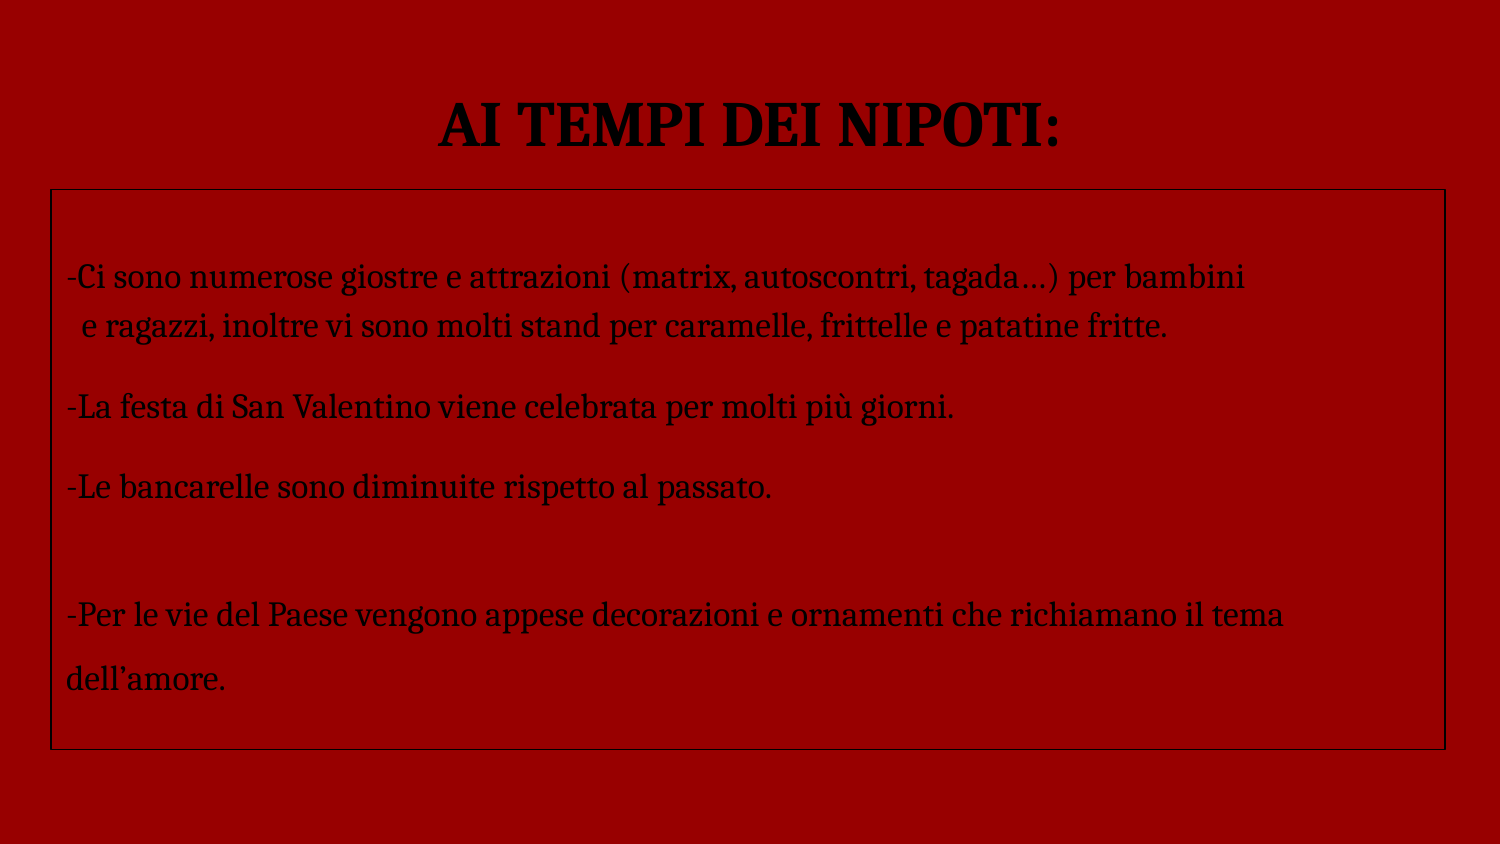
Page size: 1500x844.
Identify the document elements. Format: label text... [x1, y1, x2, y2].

title AI TEMPI DEI NIPOTI: [0, 49, 1500, 174]
list -Ci sono numerose giostre e attrazioni (matrix, autoscontri, tagada…) per bambini e ragazzi, inoltre vi sono molti stand per caramelle, frittelle e patatine fritte. -La festa di San Valentino viene celebrata per molti più giorni. -Le bancarelle sono diminuite rispetto al passato. -Per le vie del Paese vengono appese decorazioni e ornamenti che richiamano il tema dell’amore. [51, 189, 1446, 750]
